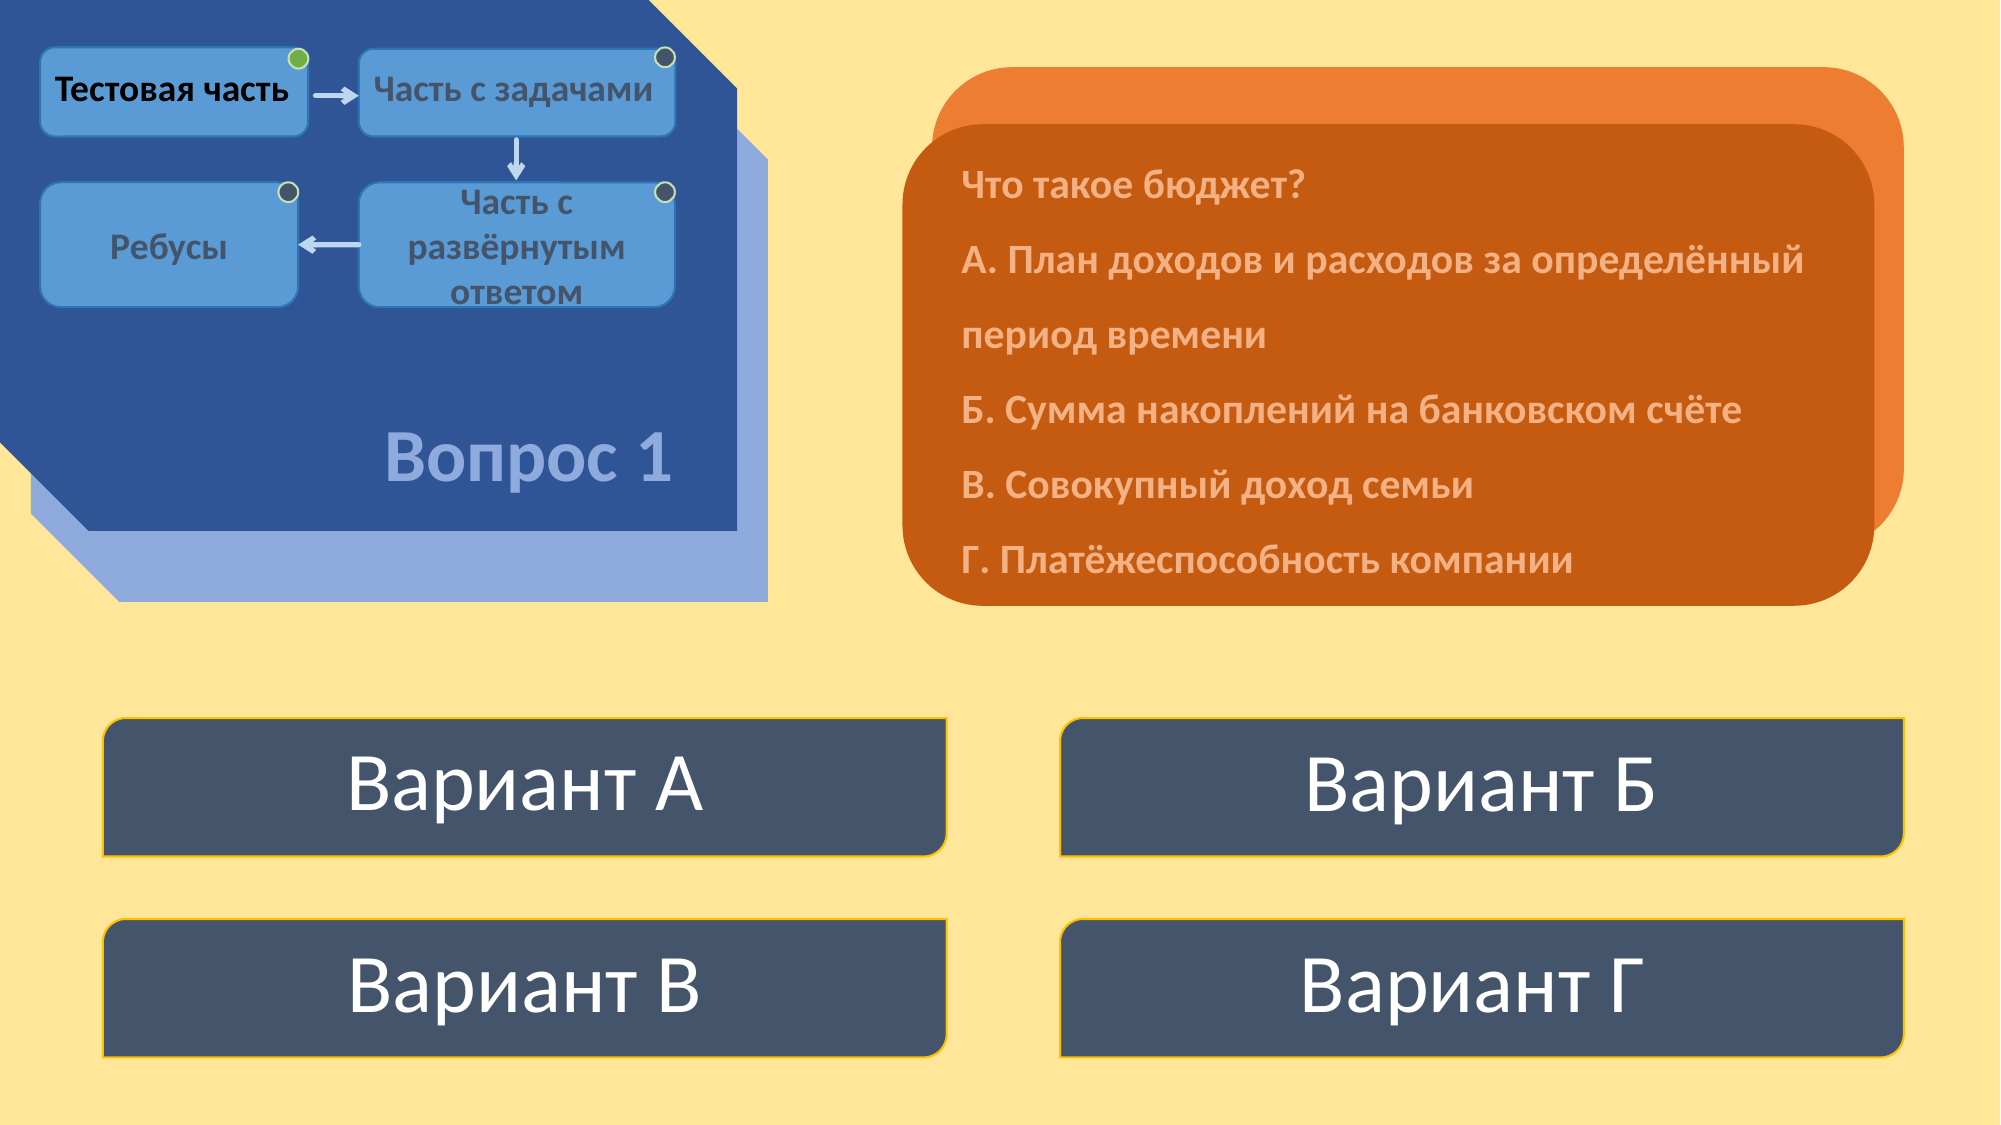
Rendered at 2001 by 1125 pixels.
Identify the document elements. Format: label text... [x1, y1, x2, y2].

text_box [277, 181, 300, 204]
text_box Вариант Г [981, 921, 1982, 1060]
text_box [1071, 917, 1905, 921]
text_box [358, 60, 677, 138]
text_box Вариант А [24, 719, 1025, 858]
text_box [114, 917, 948, 921]
text_box Что такое бюджет? A. План доходов и расходов за определённый период времени Б. Сумма накоплений на банковском счёте В. Совокупный доход семьи Г. Платёжеспособность компании [946, 124, 1831, 589]
text_box [654, 46, 676, 69]
text_box [0, 0, 739, 532]
text_box [0, 0, 2000, 1125]
text_box Вариант В [24, 921, 1025, 1061]
text_box Часть с задачами [358, 56, 676, 125]
text_box [287, 47, 310, 70]
text_box Часть с развёрнутым ответом [357, 181, 676, 309]
text_box Вариант Б [981, 720, 1982, 860]
text_box [39, 46, 309, 138]
text_box [931, 66, 1905, 531]
text_box [901, 131, 1876, 607]
text_box Ребусы [39, 181, 300, 309]
text_box Тестовая часть [40, 56, 316, 125]
text_box Вопрос 1 [369, 399, 702, 504]
text_box [1071, 716, 1905, 720]
text_box [29, 129, 769, 603]
text_box [654, 181, 676, 204]
text_box [359, 47, 659, 56]
